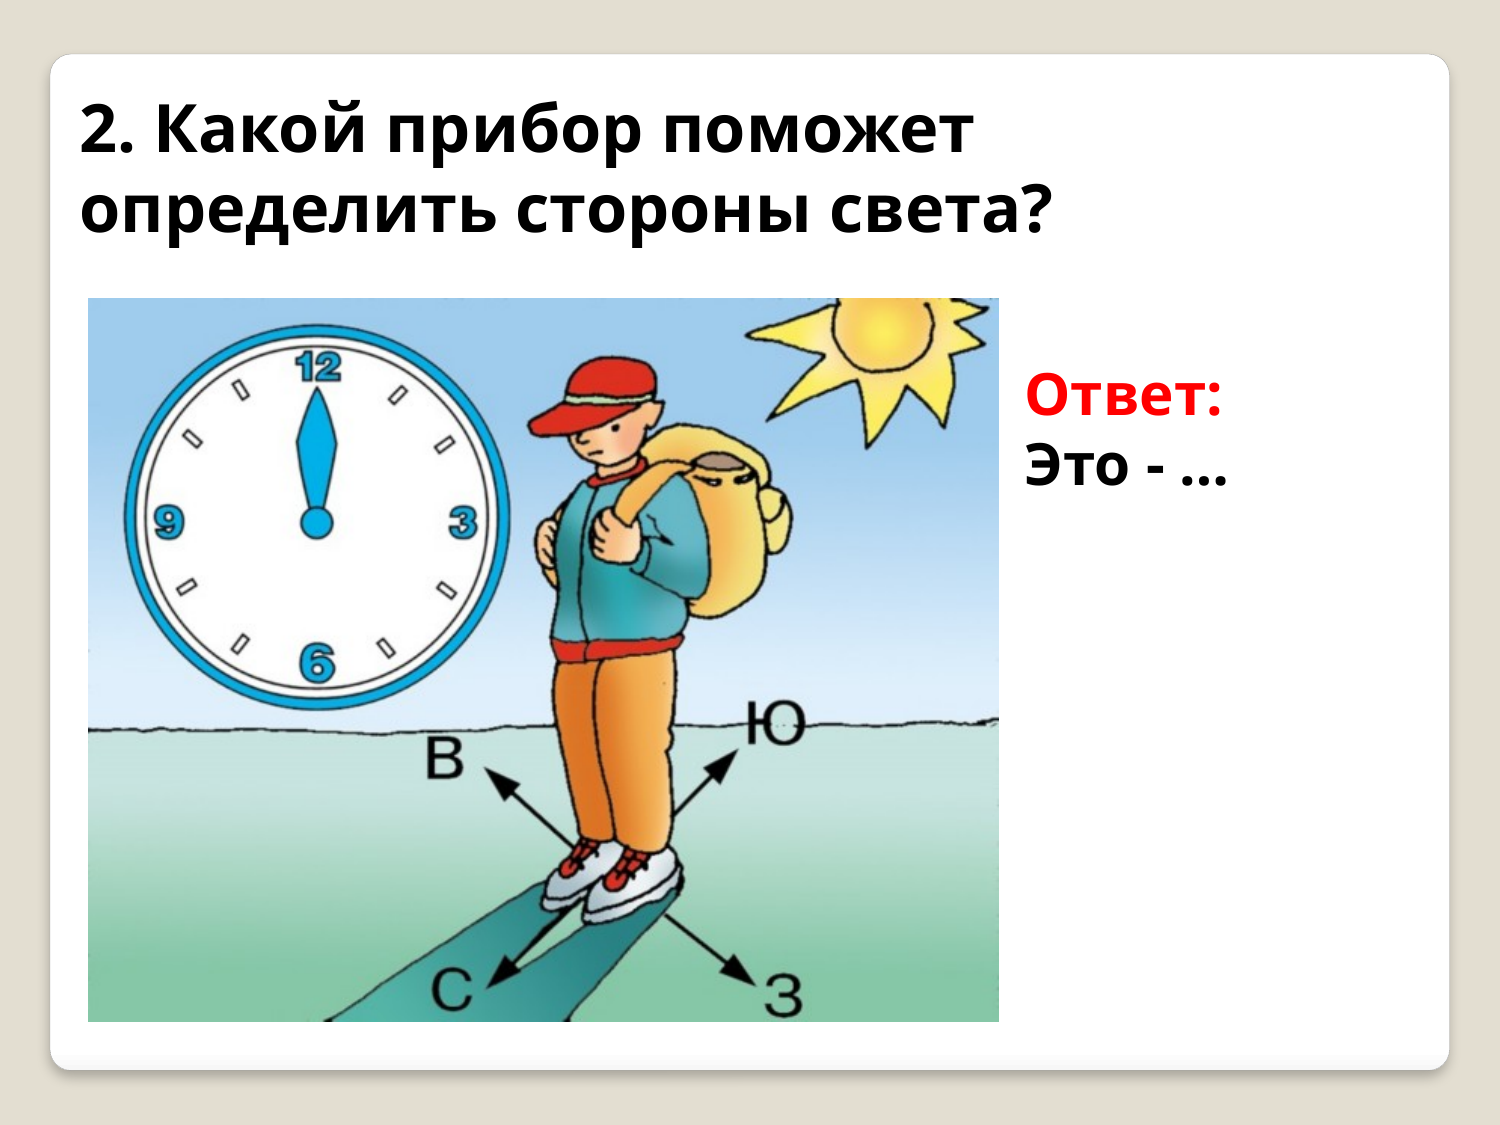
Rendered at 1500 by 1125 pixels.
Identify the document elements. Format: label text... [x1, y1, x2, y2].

text_box 2. Какой прибор поможет определить стороны света? [64, 78, 1424, 253]
text_box Ответ: Это - … [1009, 349, 1436, 505]
picture [88, 298, 999, 1022]
